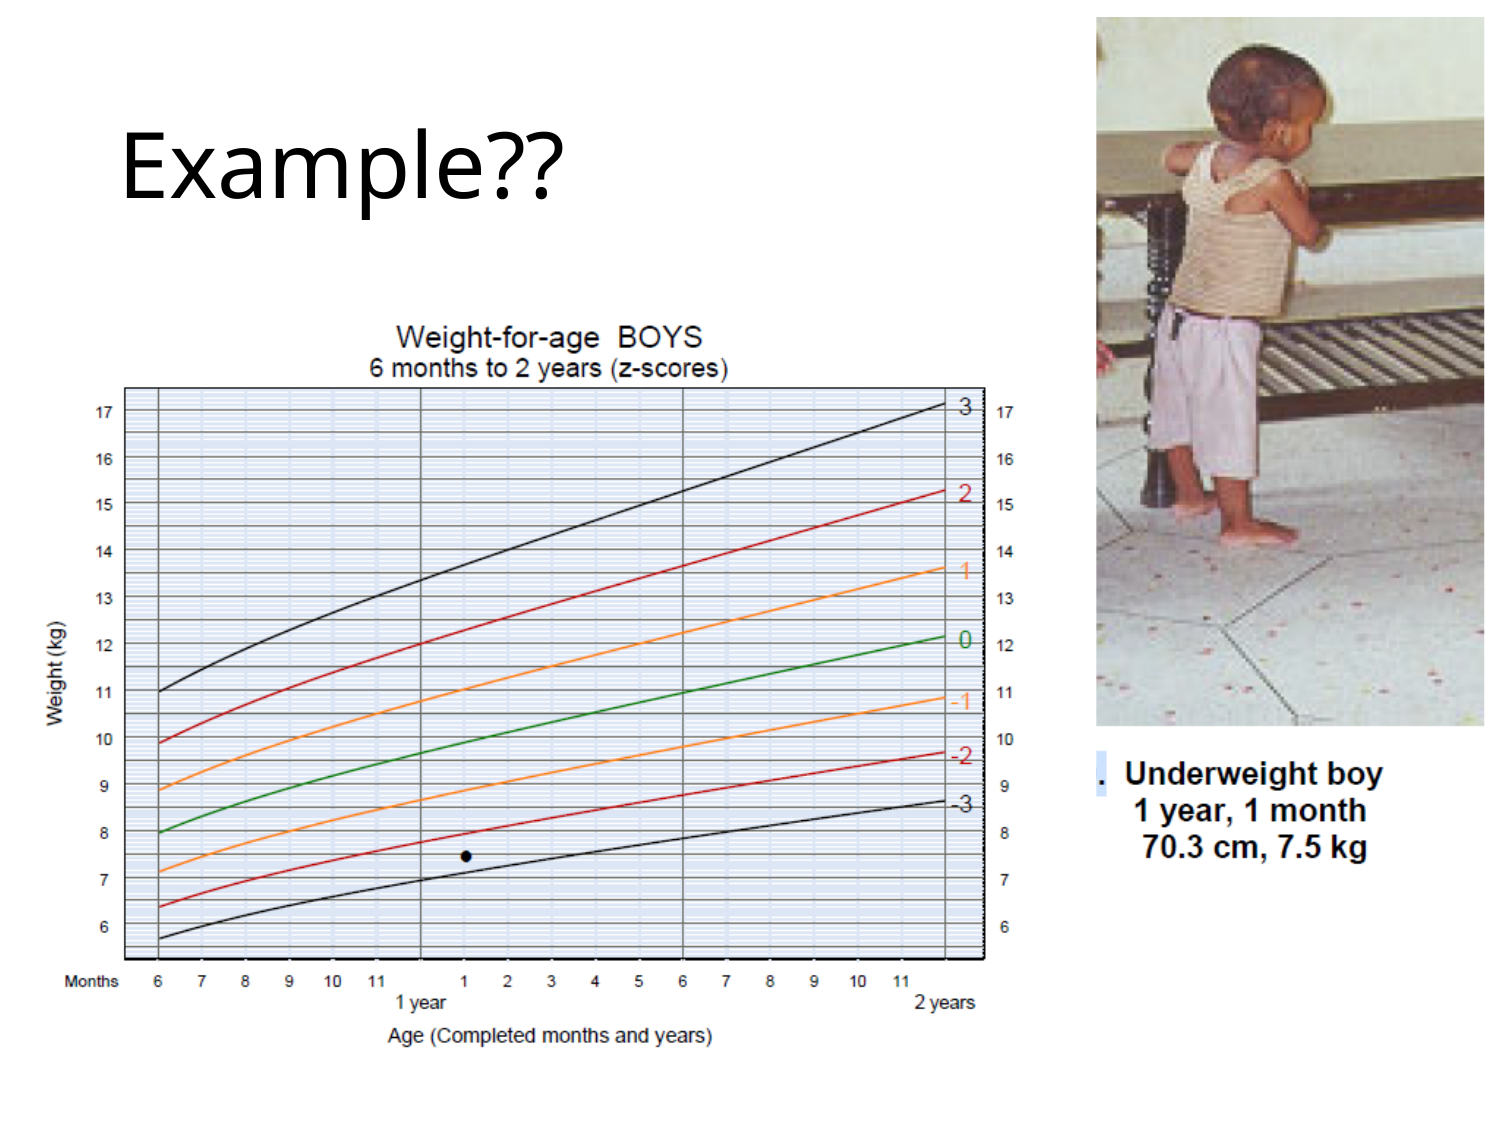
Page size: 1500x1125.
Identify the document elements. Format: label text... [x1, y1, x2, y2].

picture [1096, 17, 1485, 872]
title Example?? [103, 59, 1096, 278]
picture [15, 277, 1079, 1098]
